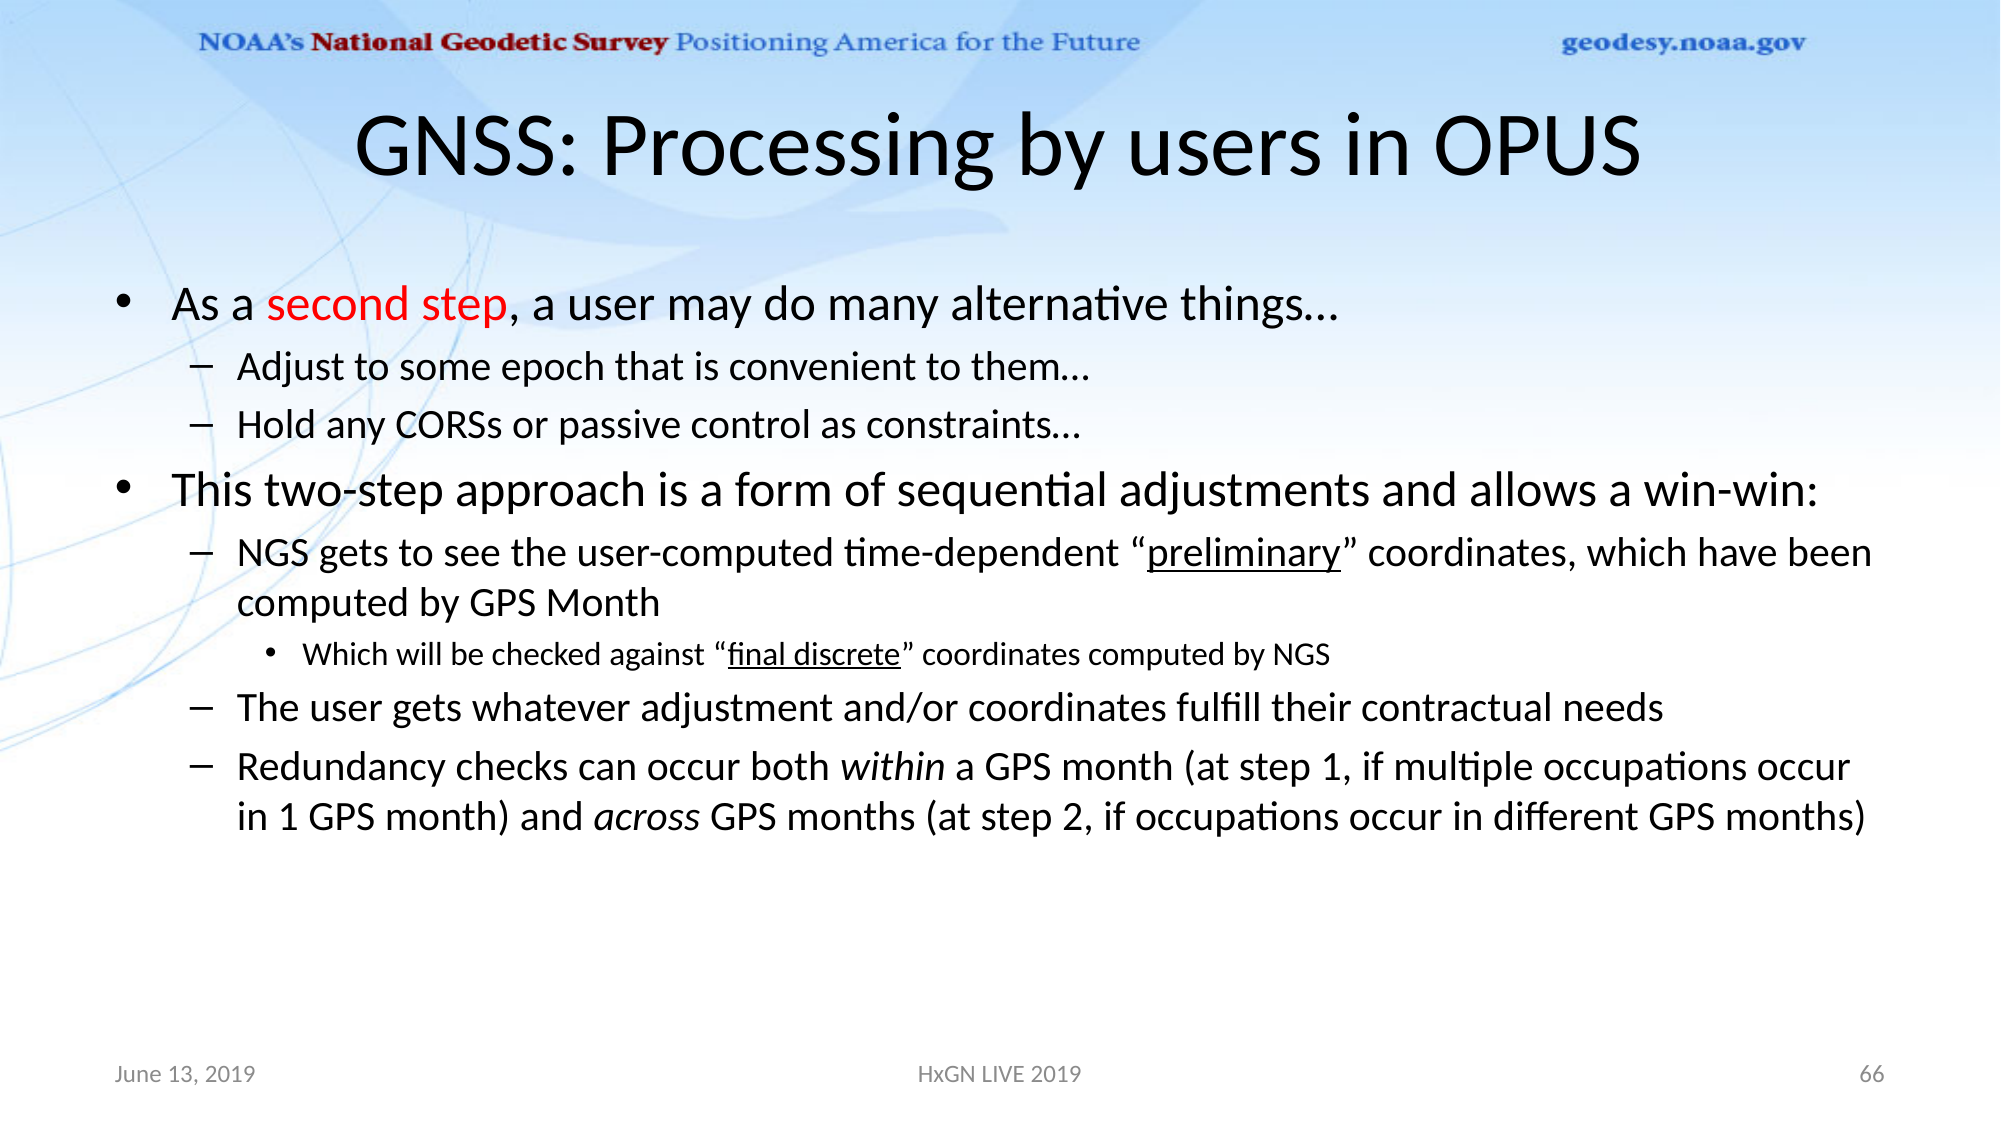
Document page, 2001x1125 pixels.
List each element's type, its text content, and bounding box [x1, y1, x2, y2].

list As a second step, a user may do many alternative things… Adjust to some epoch that is convenient to them… Hold any CORSs or passive control as constraints… This two-step approach is a form of sequential adjustments and allows a win-win: NGS gets to see the user-computed time-dependent “preliminary” coordinates, which have been computed by GPS Month Which will be checked against “final discrete” coordinates computed by NGS The user gets whatever adjustment and/or coordinates fulfill their contractual needs Redundancy checks can occur both within a GPS month (at step 1, if multiple occupations occur in 1 GPS month) and across GPS months (at step 2, if occupations occur in different GPS months) [99, 262, 1900, 1005]
title GNSS: Processing by users in OPUS [99, 45, 1900, 233]
slide_number 66 [1433, 1042, 1900, 1103]
picture [0, 0, 2001, 1125]
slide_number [99, 1042, 567, 1103]
footer HxGN LIVE 2019 [683, 1042, 1317, 1103]
